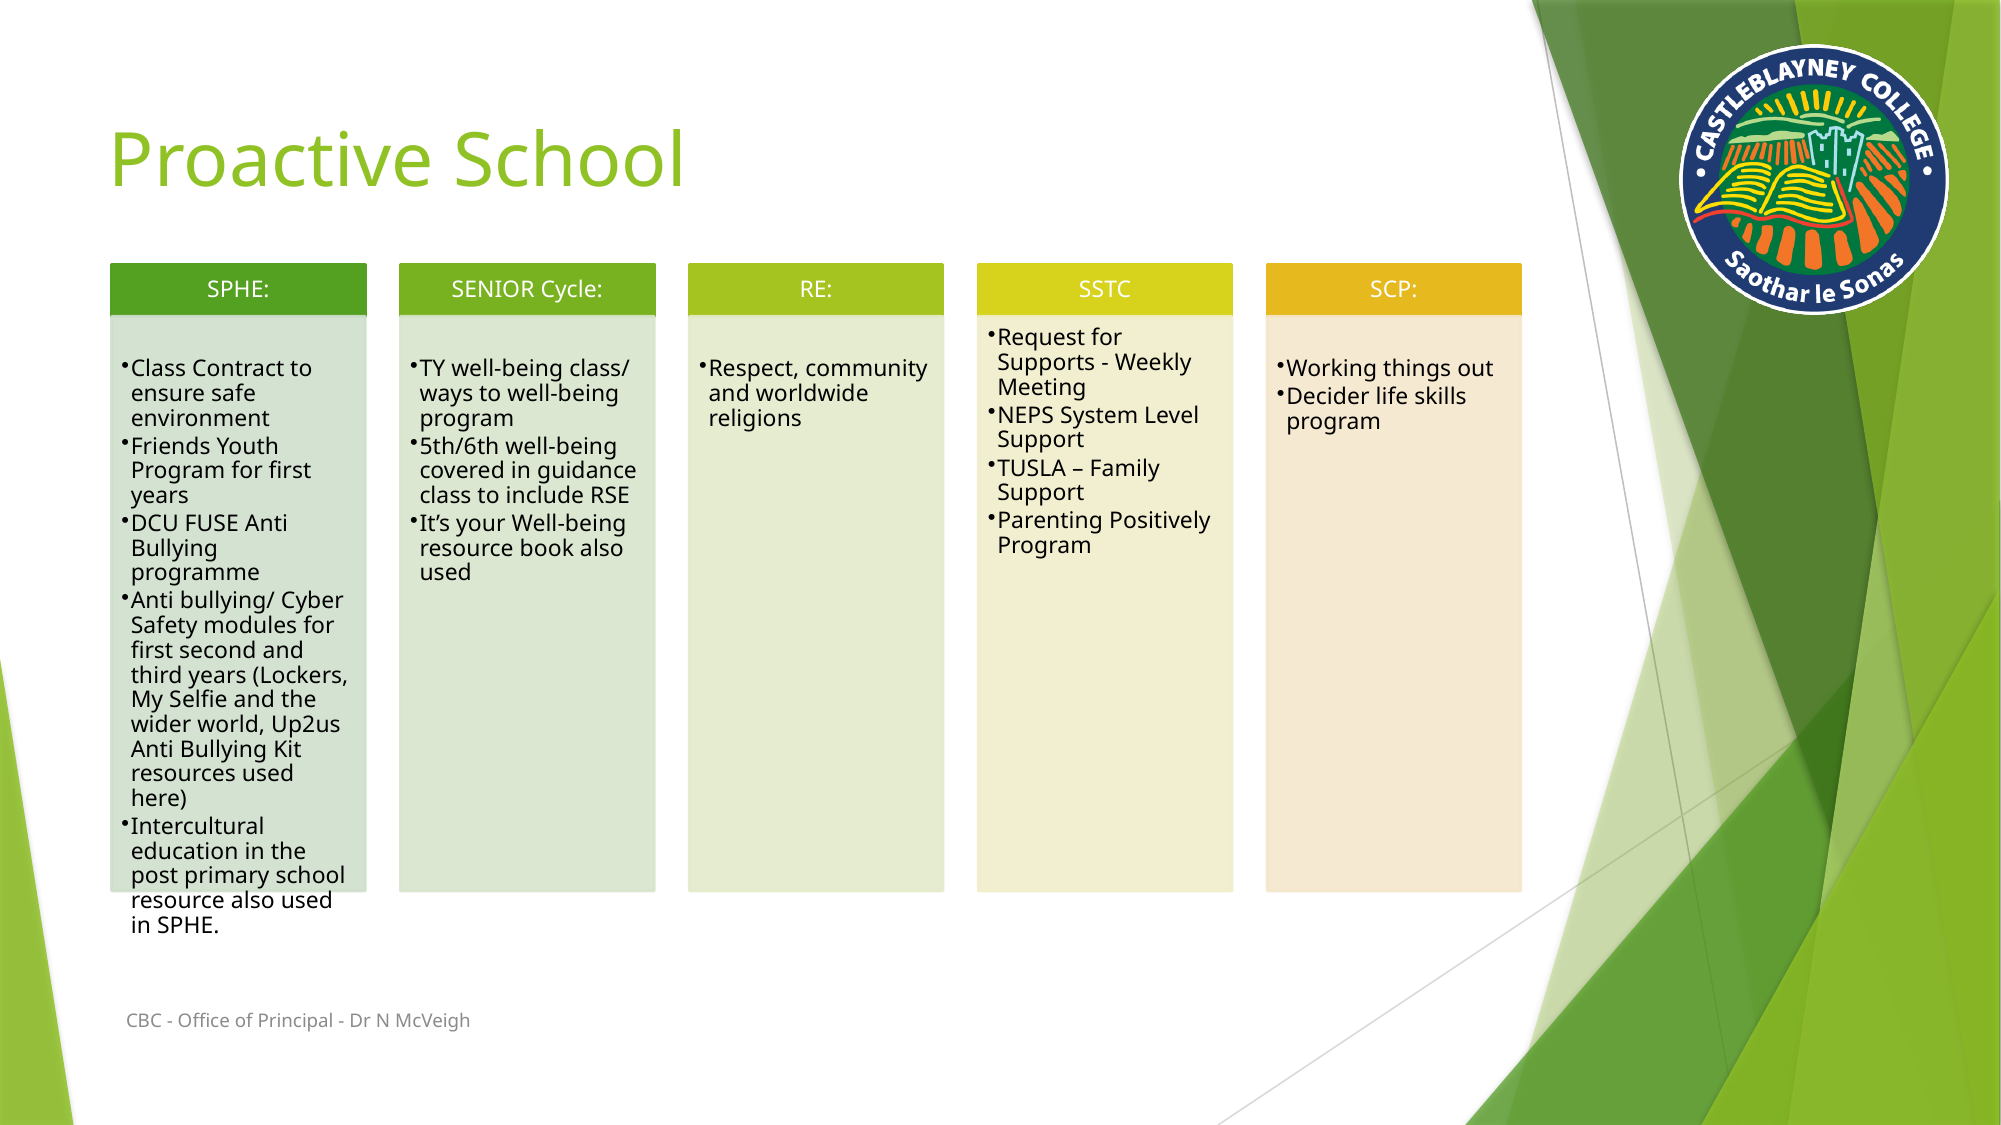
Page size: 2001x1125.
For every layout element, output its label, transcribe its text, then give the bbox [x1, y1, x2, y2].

text_box Proactive School [94, 0, 1175, 209]
picture [1678, 44, 1950, 315]
footer CBC - Office of Principal - Dr N McVeigh [111, 991, 1145, 1051]
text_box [110, 258, 1522, 897]
